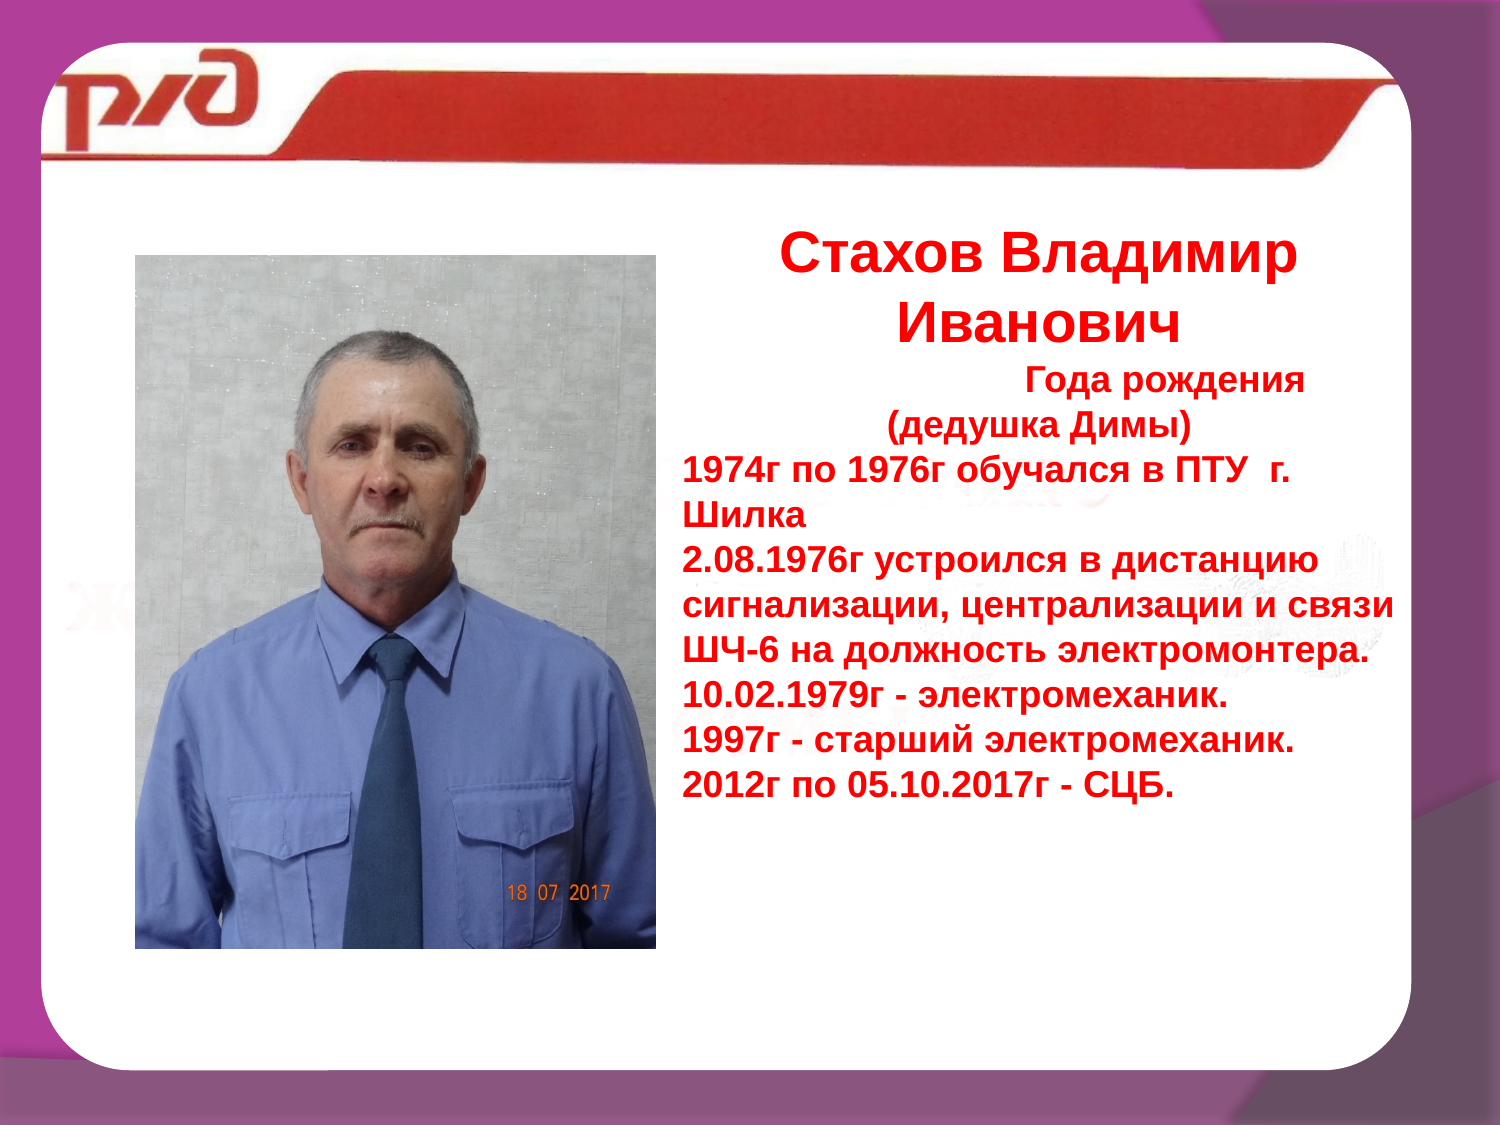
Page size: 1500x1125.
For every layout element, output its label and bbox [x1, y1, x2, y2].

picture [40, 42, 1412, 1071]
